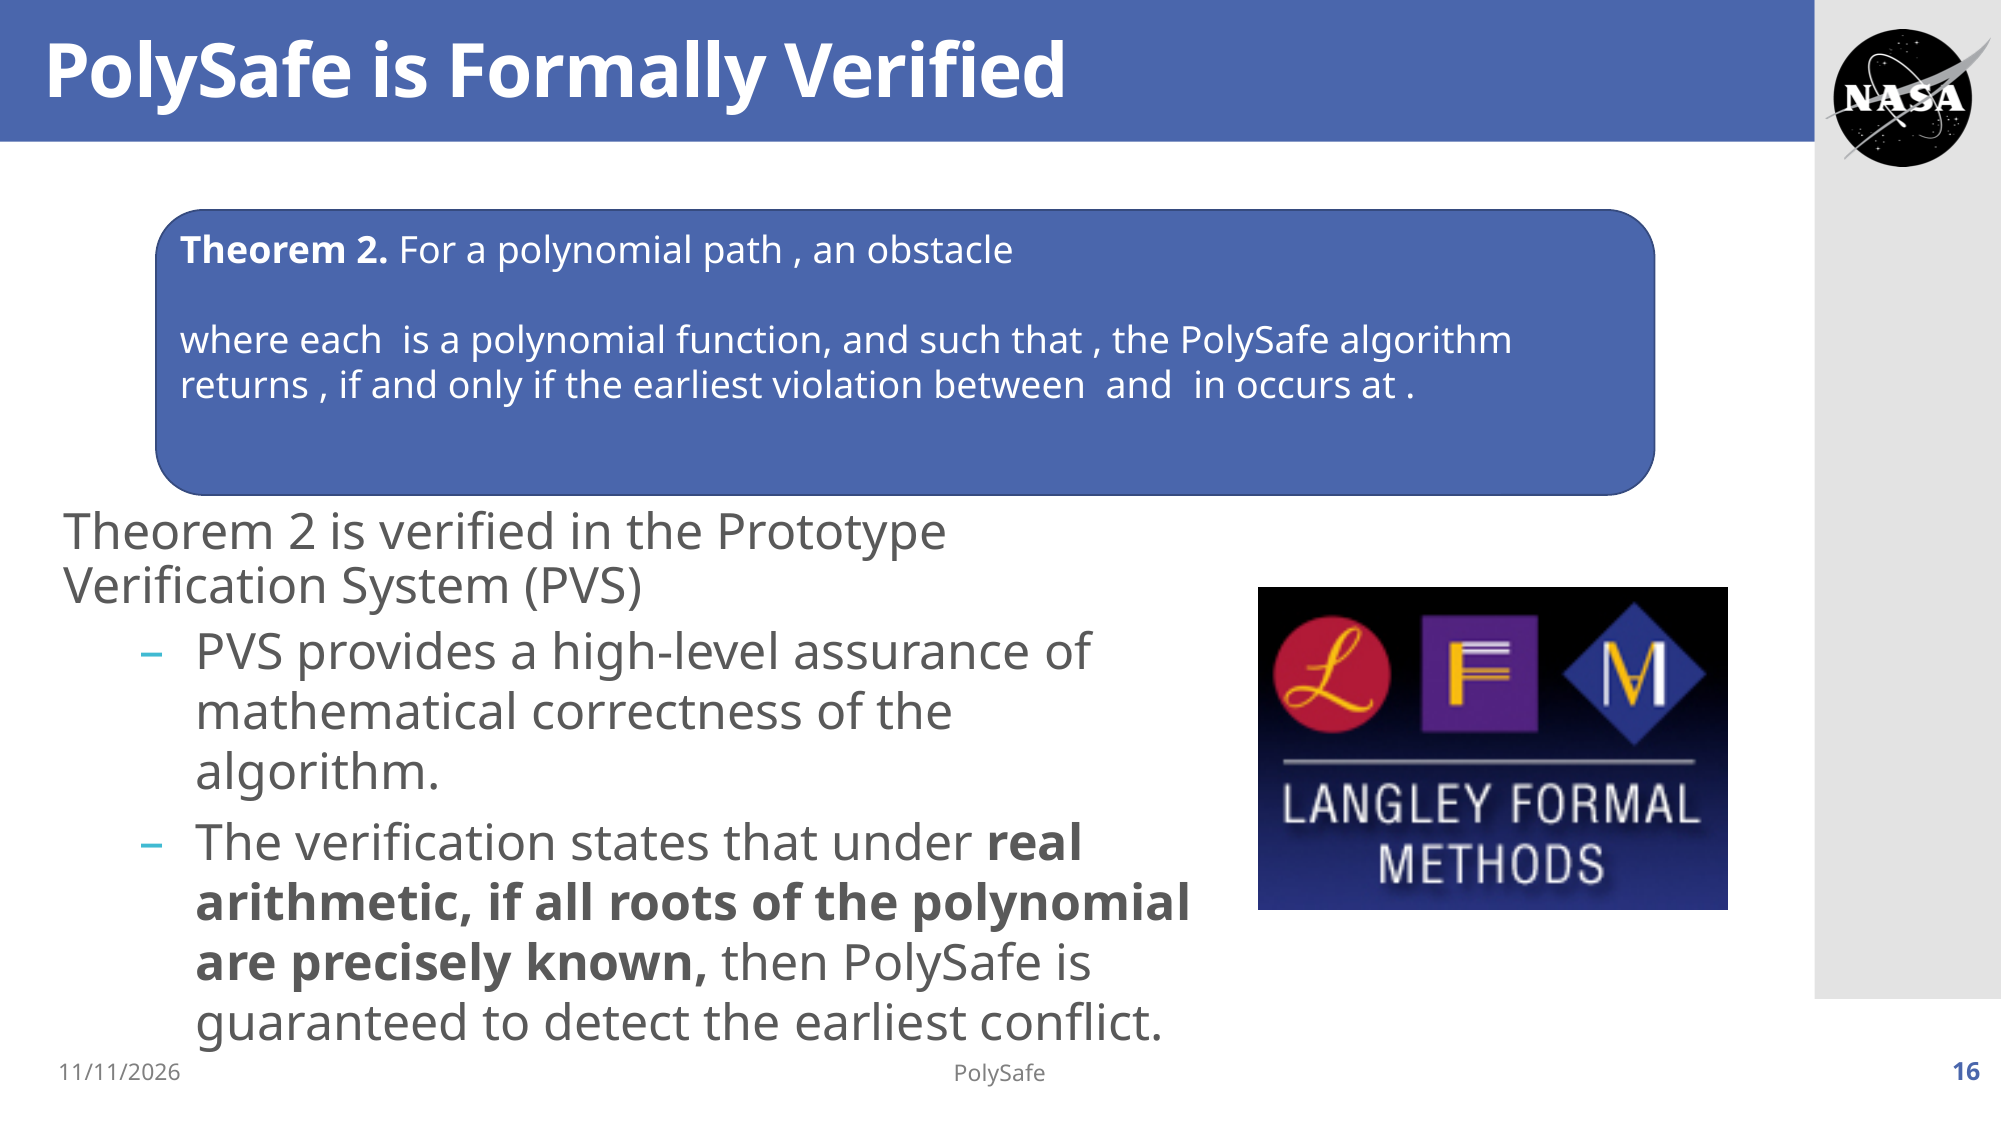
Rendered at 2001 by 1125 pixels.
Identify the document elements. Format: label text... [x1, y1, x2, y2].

picture [1257, 587, 1728, 910]
list Theorem 2 is verified in the Prototype Verification System (PVS) PVS provides a high-level assurance of mathematical correctness of the algorithm. The verification states that under real arithmetic, if all roots of the polynomial are precisely known, then PolySafe is guaranteed to detect the earliest conflict. [63, 525, 1223, 1031]
text_box [155, 209, 1656, 496]
footer PolySafe [624, 1042, 1376, 1103]
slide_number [43, 1042, 493, 1103]
slide_number 16 [1744, 1042, 1996, 1103]
title PolySafe is Formally Verified [43, 22, 1804, 125]
picture [1825, 29, 1991, 167]
